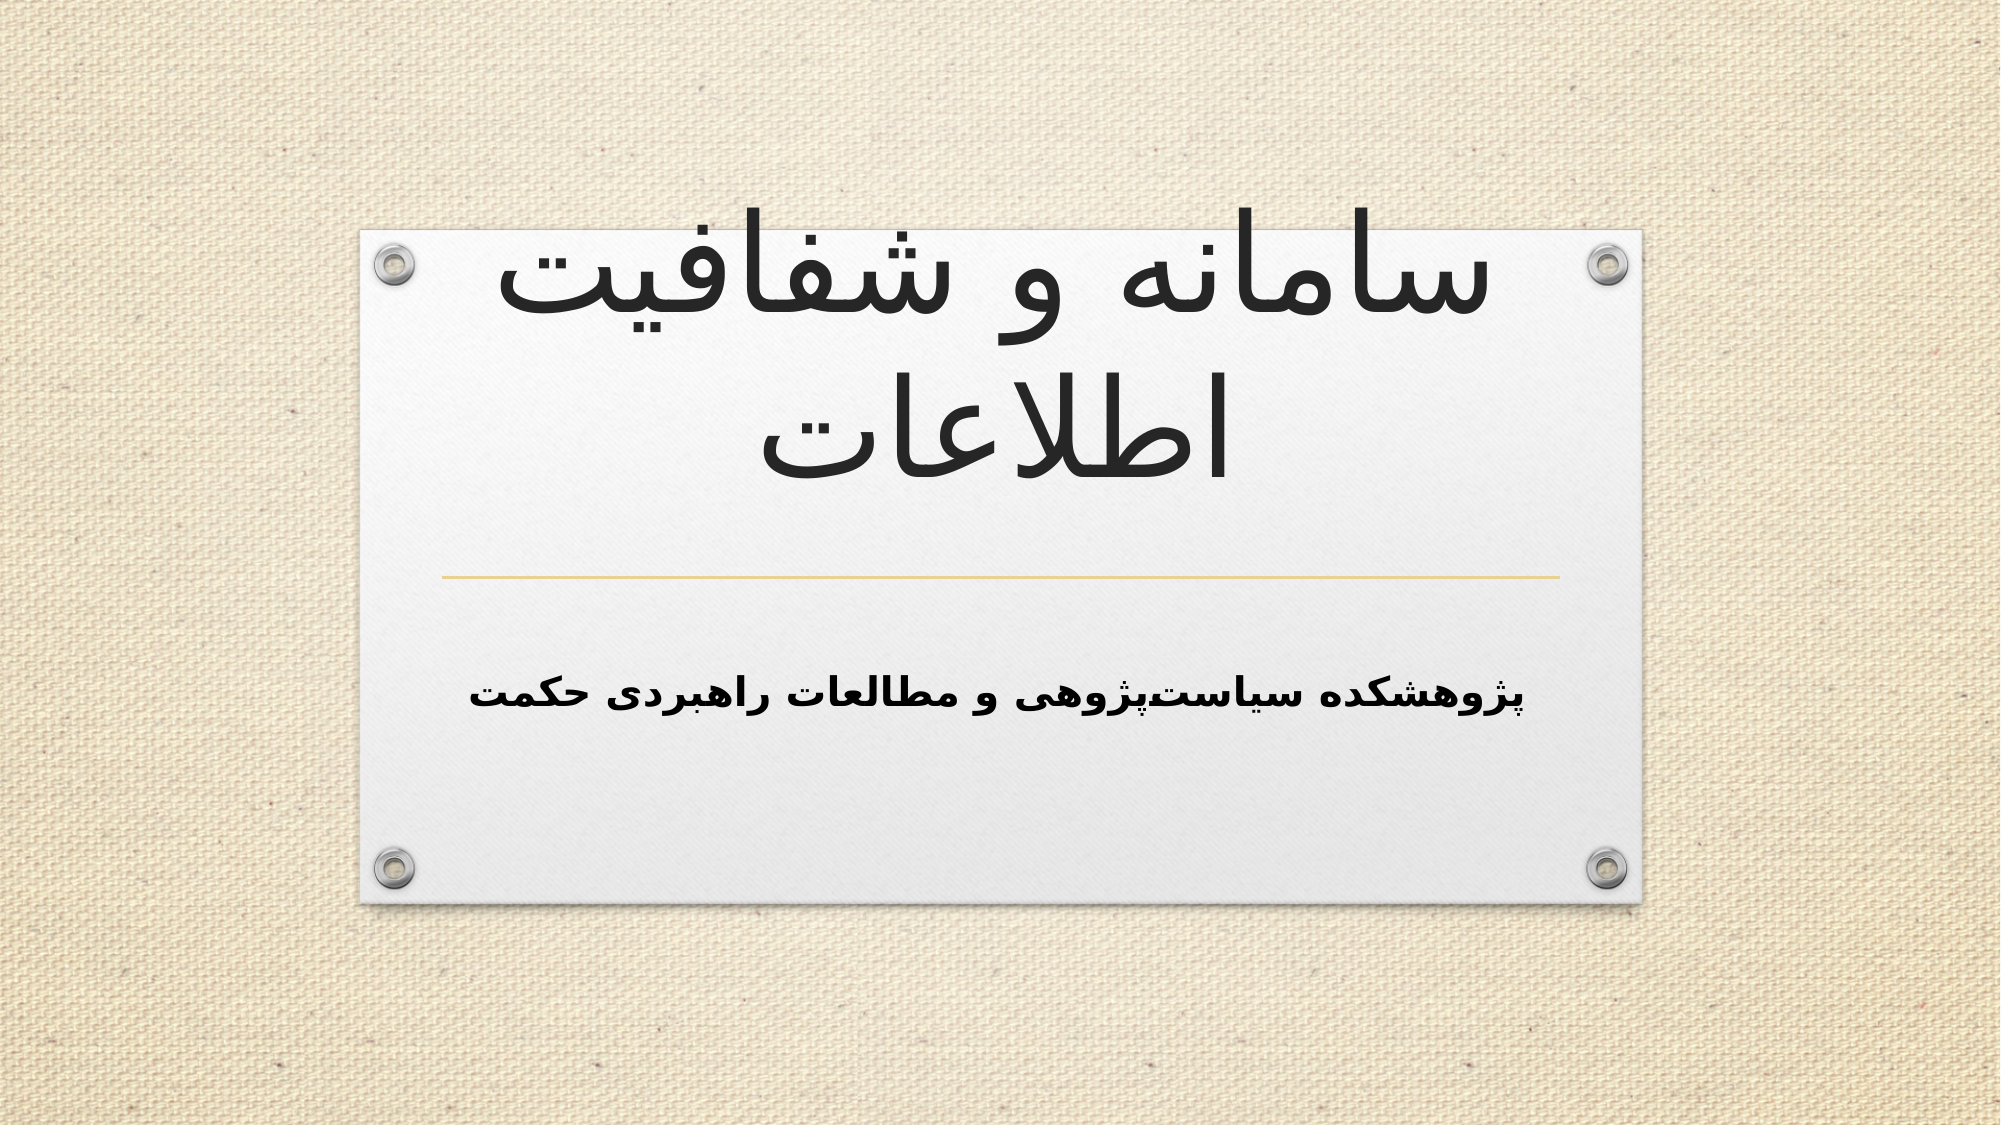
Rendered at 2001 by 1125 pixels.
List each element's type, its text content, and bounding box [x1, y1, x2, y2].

title سامانه و شفافیت اطلاعات [397, 312, 1596, 513]
picture [0, 0, 2001, 1125]
subtitle پژوهشکده سیاست‌پژوهی و مطالعات راهبردی حکمت [437, 658, 1556, 759]
